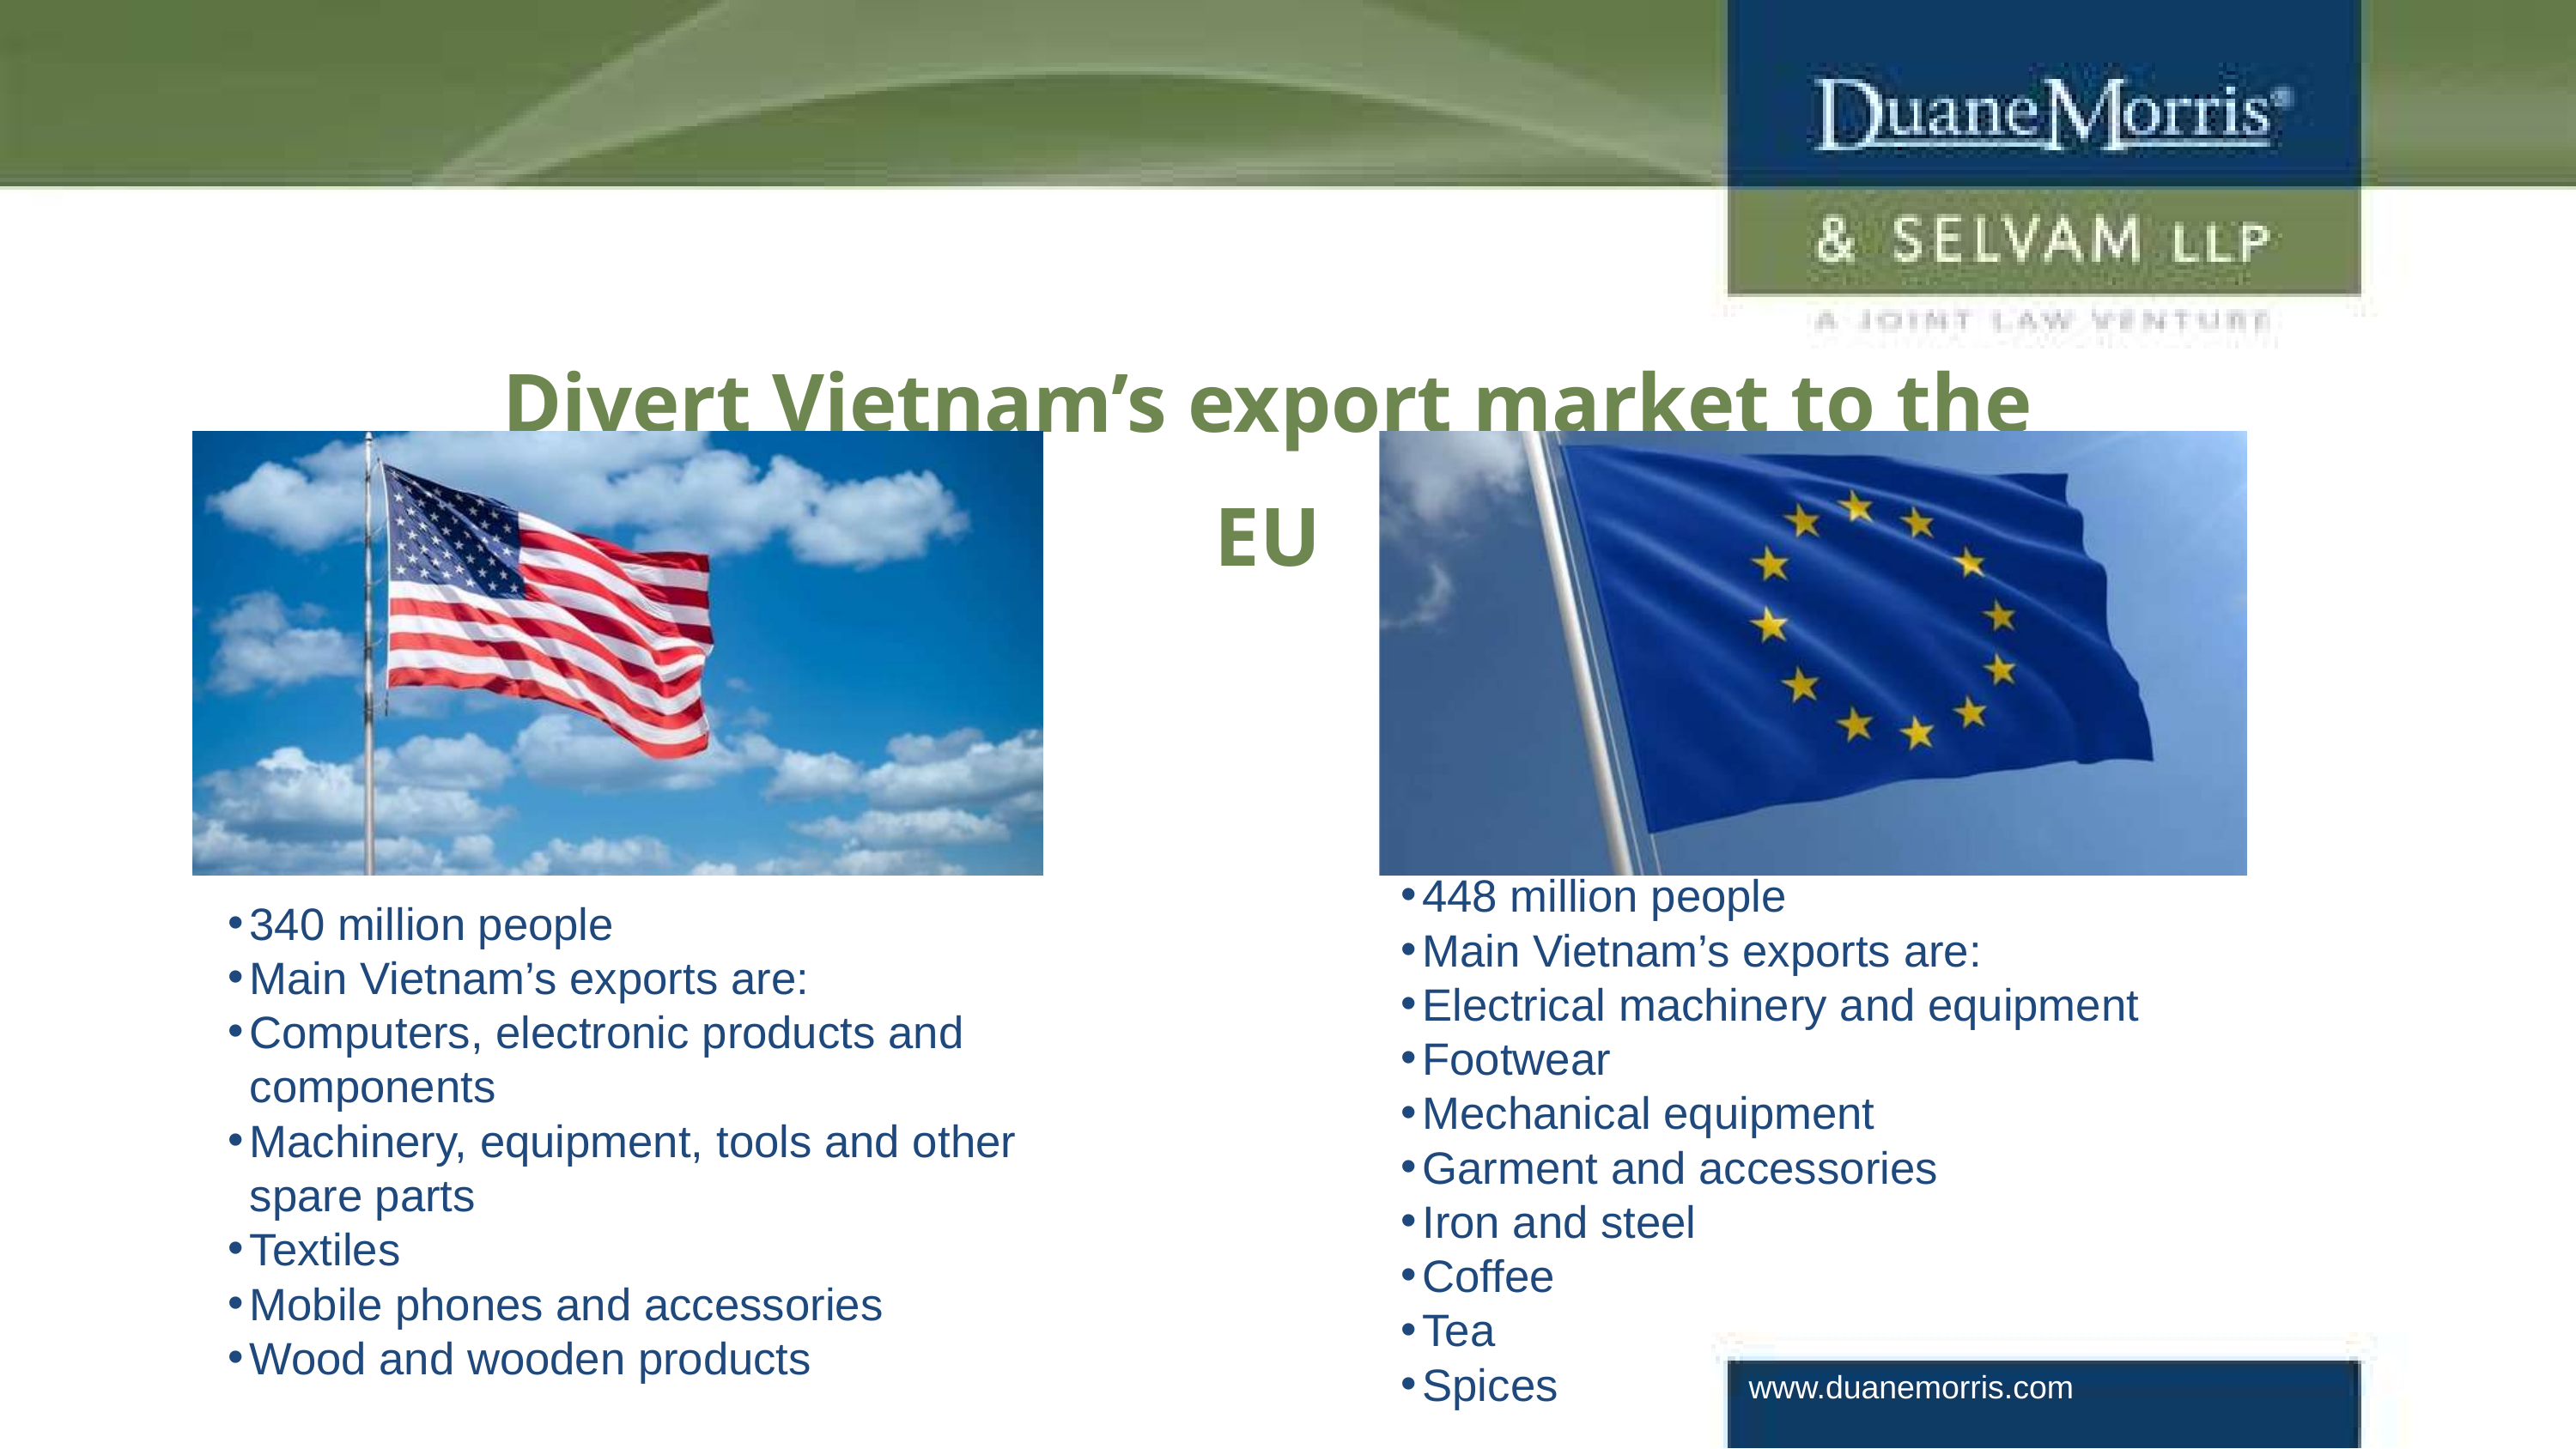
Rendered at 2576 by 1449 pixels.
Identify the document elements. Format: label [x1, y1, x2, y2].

text_box [1379, 431, 2247, 875]
text_box [440, 313, 2064, 594]
text_box [0, 0, 2576, 1448]
text_box [206, 903, 1058, 1449]
text_box [192, 431, 1043, 876]
text_box [1379, 875, 2360, 1449]
